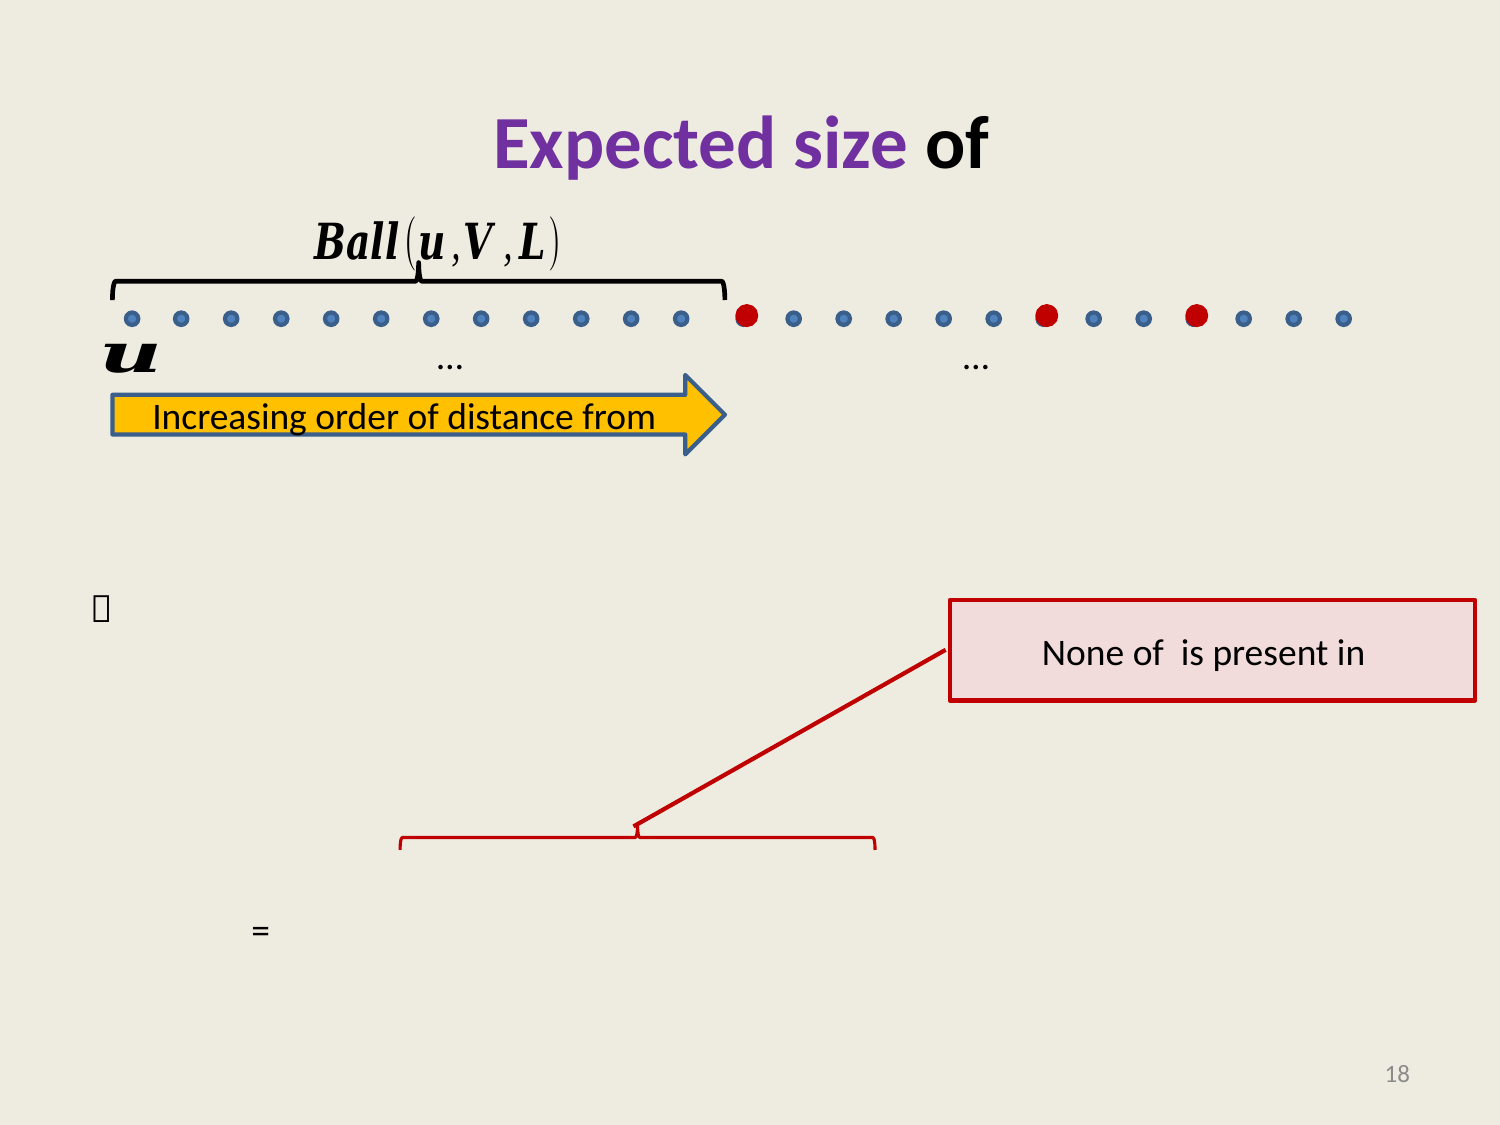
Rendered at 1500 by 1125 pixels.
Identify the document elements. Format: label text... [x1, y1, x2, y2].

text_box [737, 305, 1207, 326]
slide_number 18 [1074, 1042, 1425, 1103]
text_box [111, 261, 726, 301]
text_box [123, 310, 141, 328]
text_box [399, 599, 1476, 851]
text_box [149, 312, 1425, 386]
